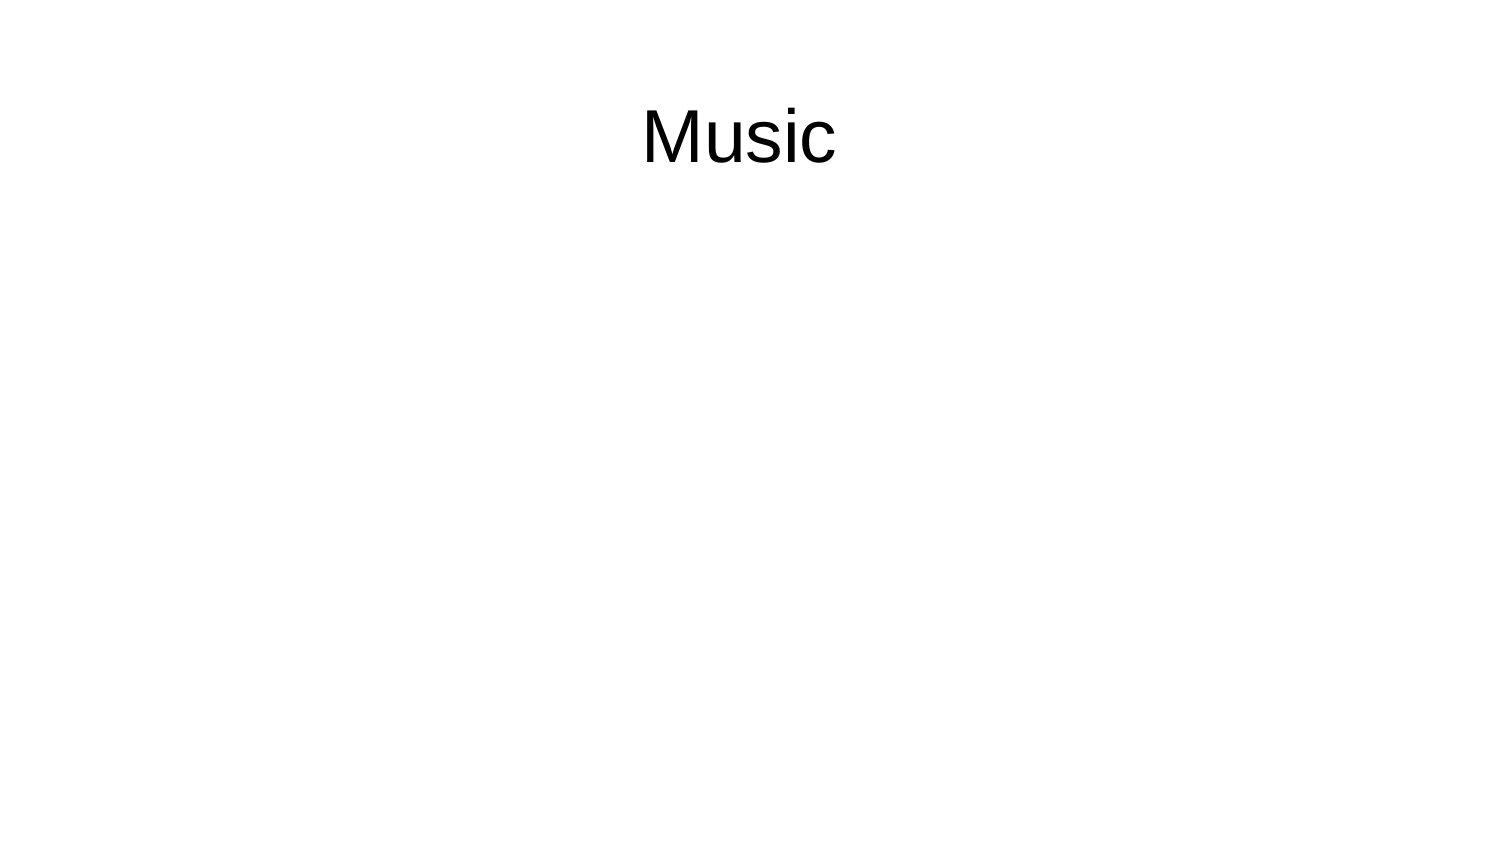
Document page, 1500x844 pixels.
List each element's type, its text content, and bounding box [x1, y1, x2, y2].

title Music [51, 72, 1449, 208]
